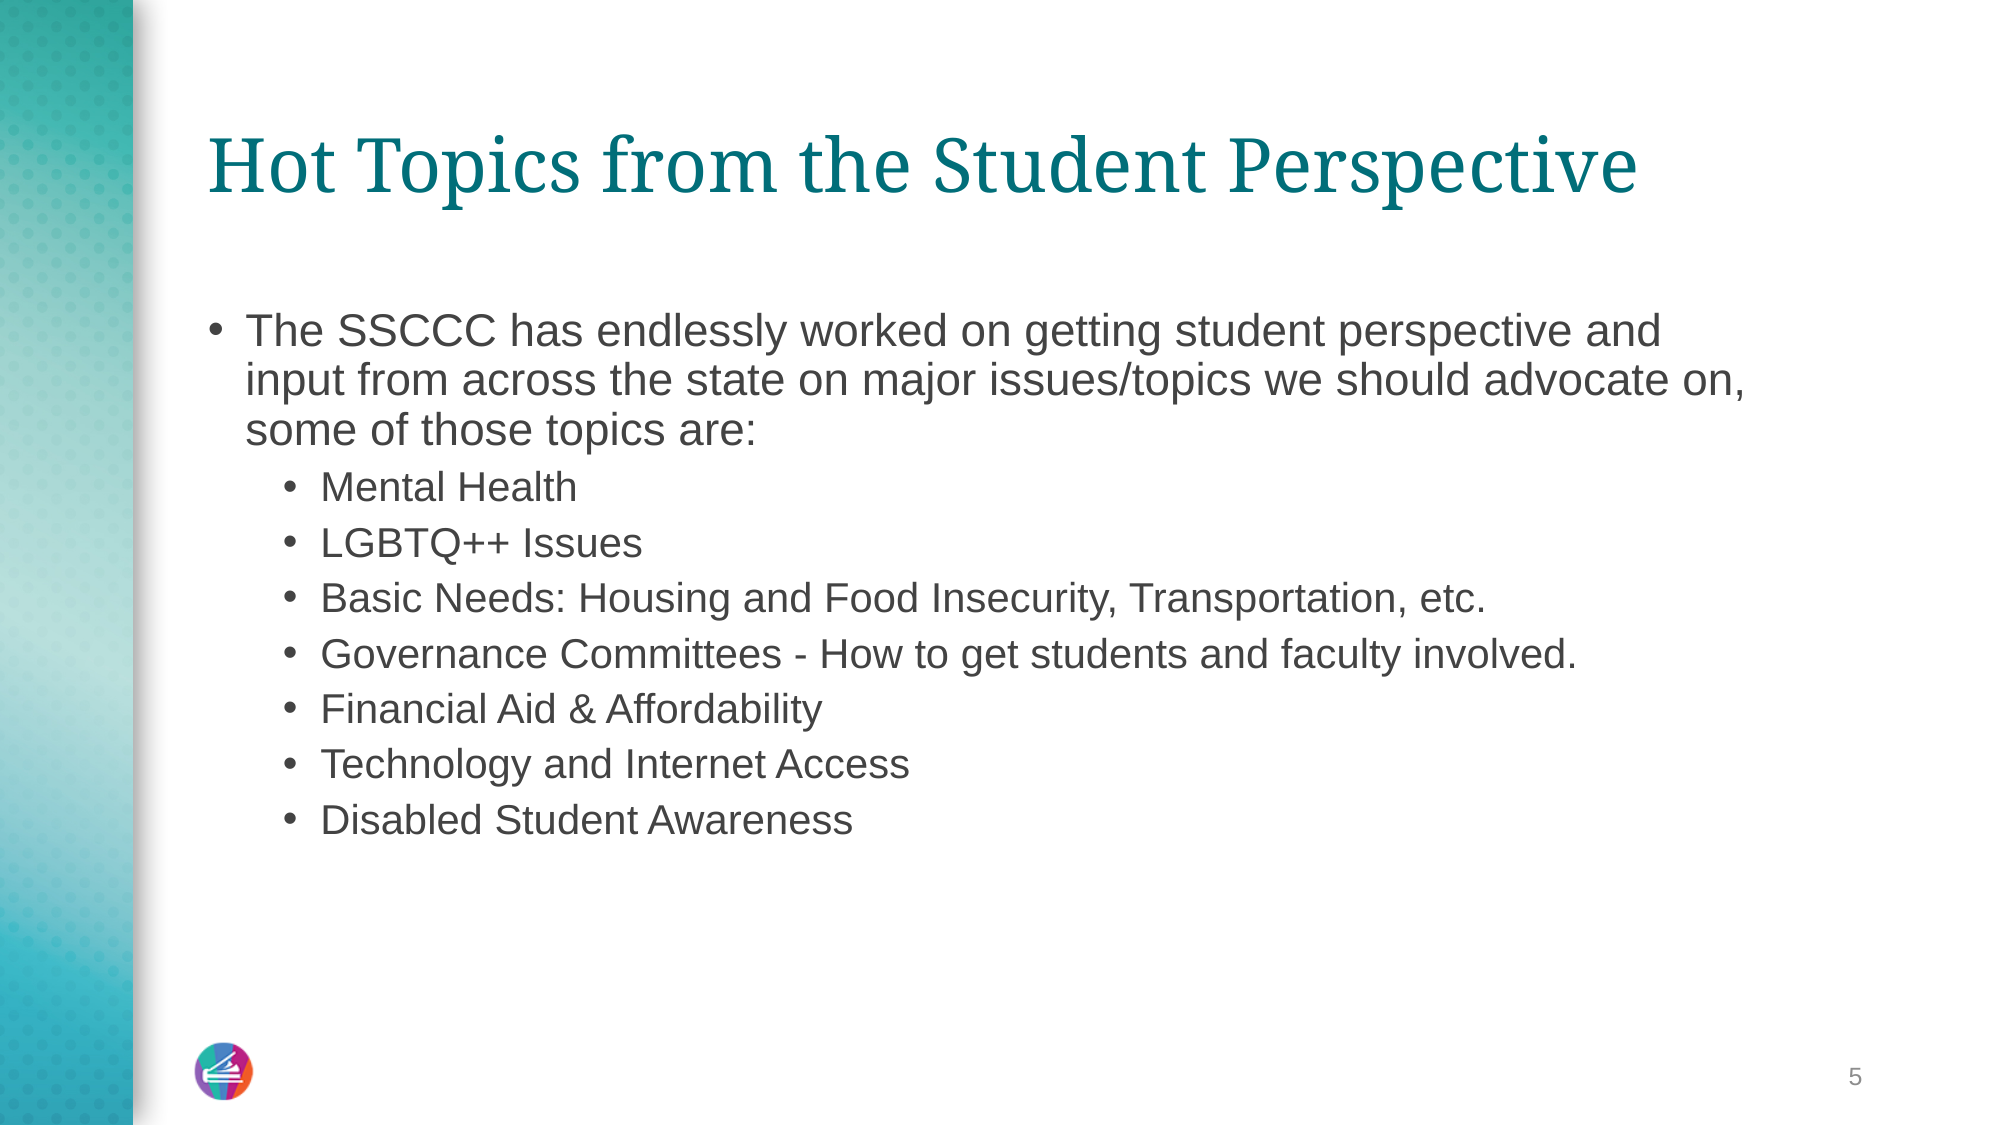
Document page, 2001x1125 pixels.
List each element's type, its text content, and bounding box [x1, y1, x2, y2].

picture [0, 0, 133, 1125]
slide_number 5 [1412, 1048, 1863, 1103]
picture [192, 1040, 255, 1103]
list The SSCCC has endlessly worked on getting student perspective and input from across the state on major issues/topics we should advocate on, some of those topics are: Mental Health LGBTQ++ Issues Basic Needs: Housing and Food Insecurity, Transportation, etc. Governance Committees - How to get students and faculty involved. Financial Aid & Affordability Technology and Internet Access Disabled Student Awareness [192, 299, 1775, 1014]
title Hot Topics from the Student Perspective [192, 59, 1863, 278]
